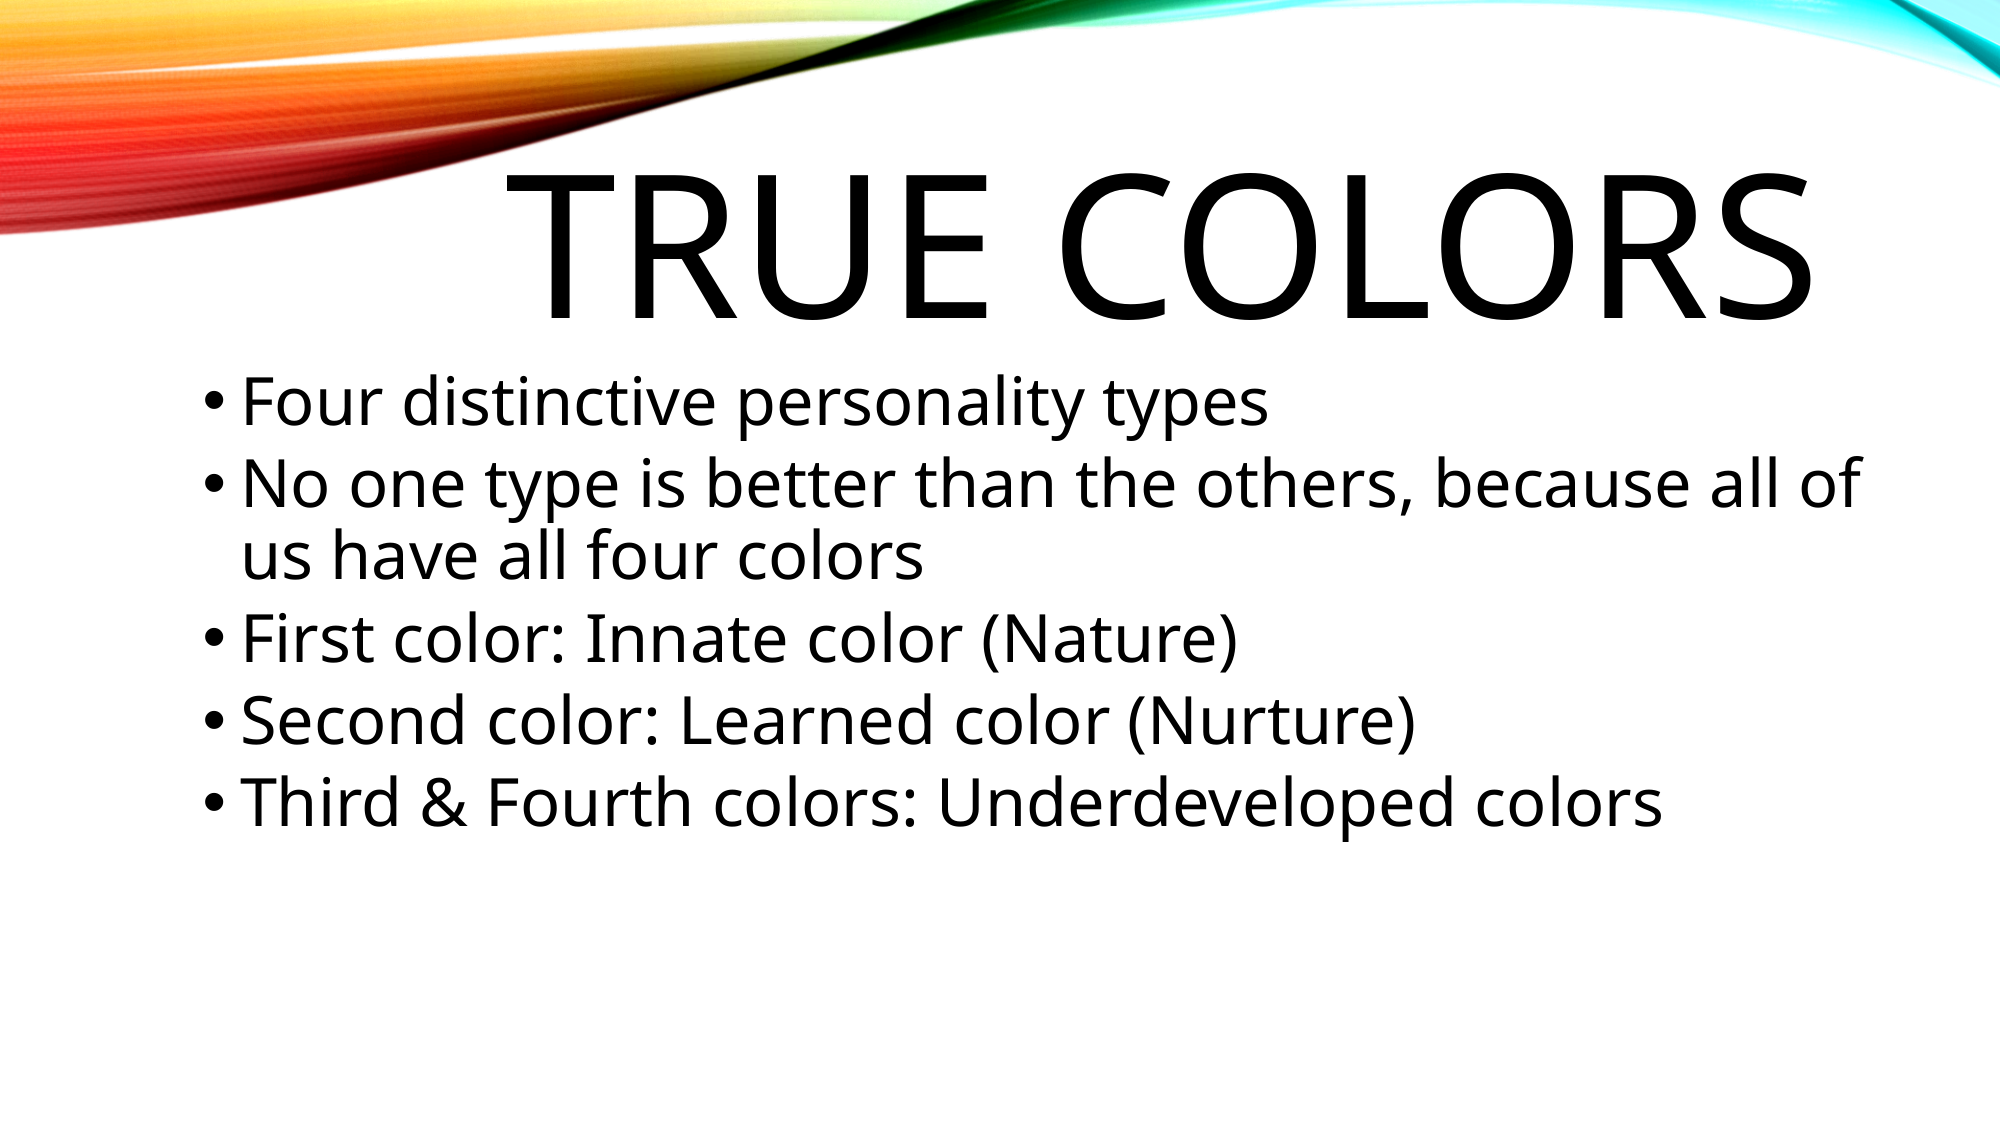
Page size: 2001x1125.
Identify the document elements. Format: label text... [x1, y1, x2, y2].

list Four distinctive personality types No one type is better than the others, because all of us have all four colors First color: Innate color (Nature) Second color: Learned color (Nurture) Third & Fourth colors: Underdeveloped colors [112, 360, 1888, 1021]
title True colors [474, 147, 1888, 360]
picture [0, 0, 2000, 237]
